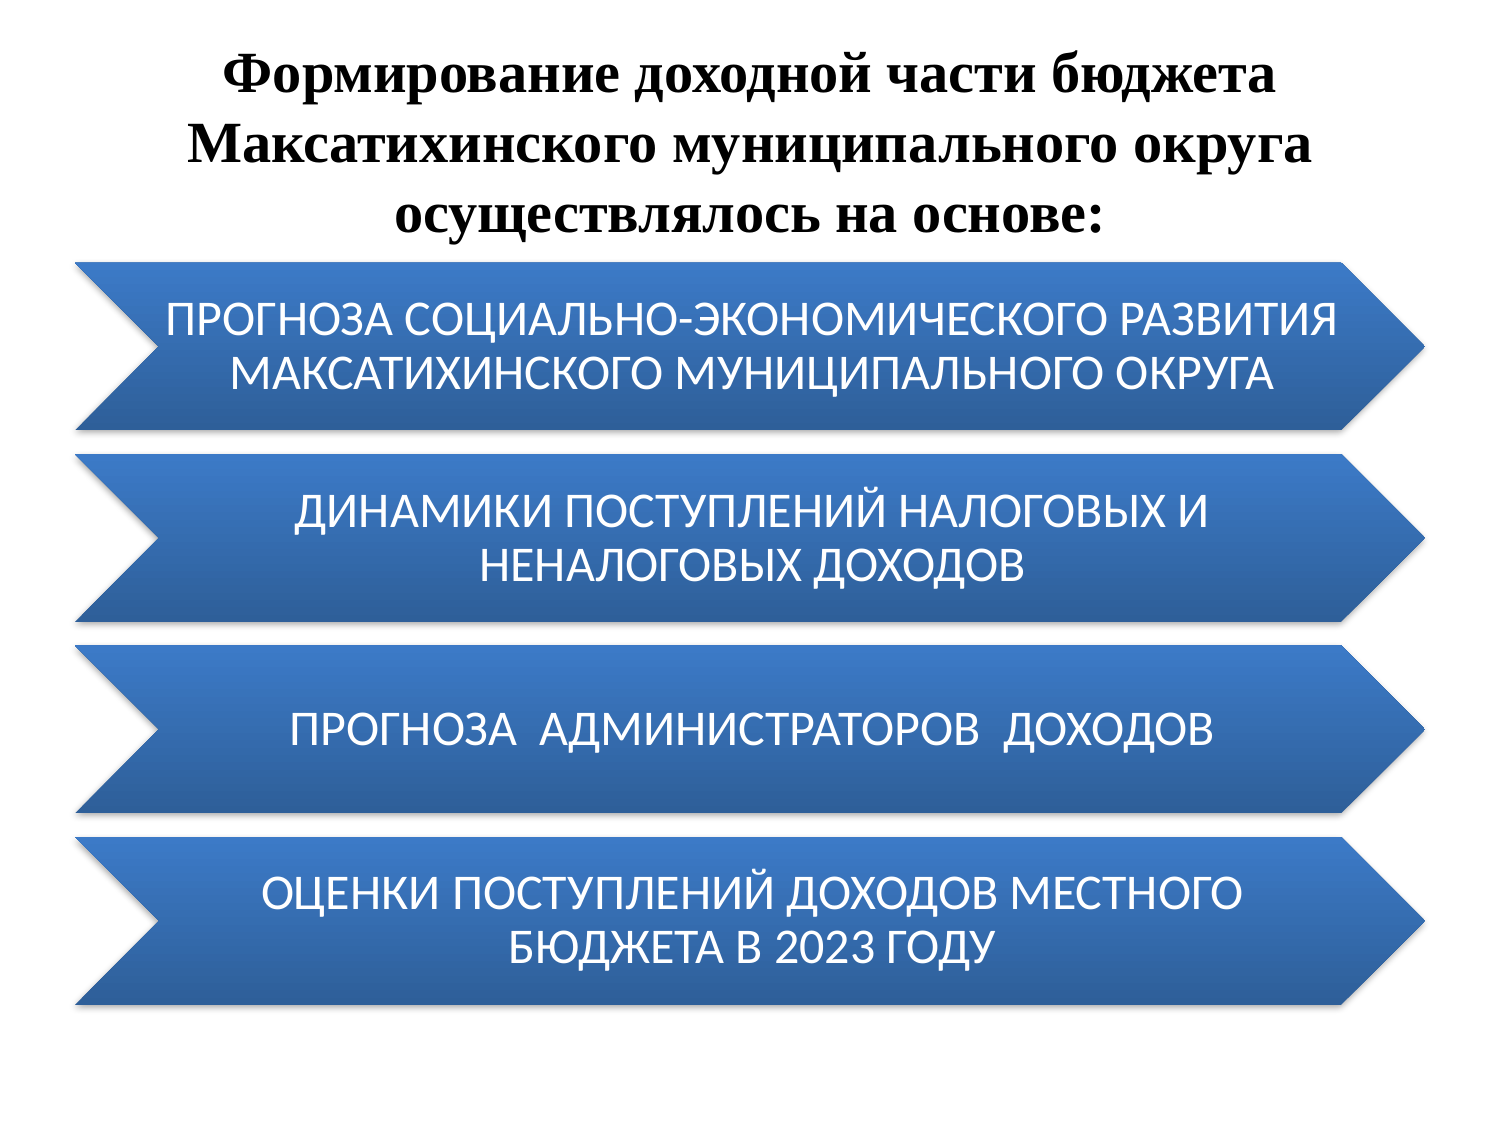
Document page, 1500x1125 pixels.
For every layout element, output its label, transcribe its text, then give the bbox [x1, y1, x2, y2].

title Формирование доходной части бюджета Максатихинского муниципального округа осуществлялось на основе: [75, 45, 1425, 233]
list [74, 262, 1426, 1006]
